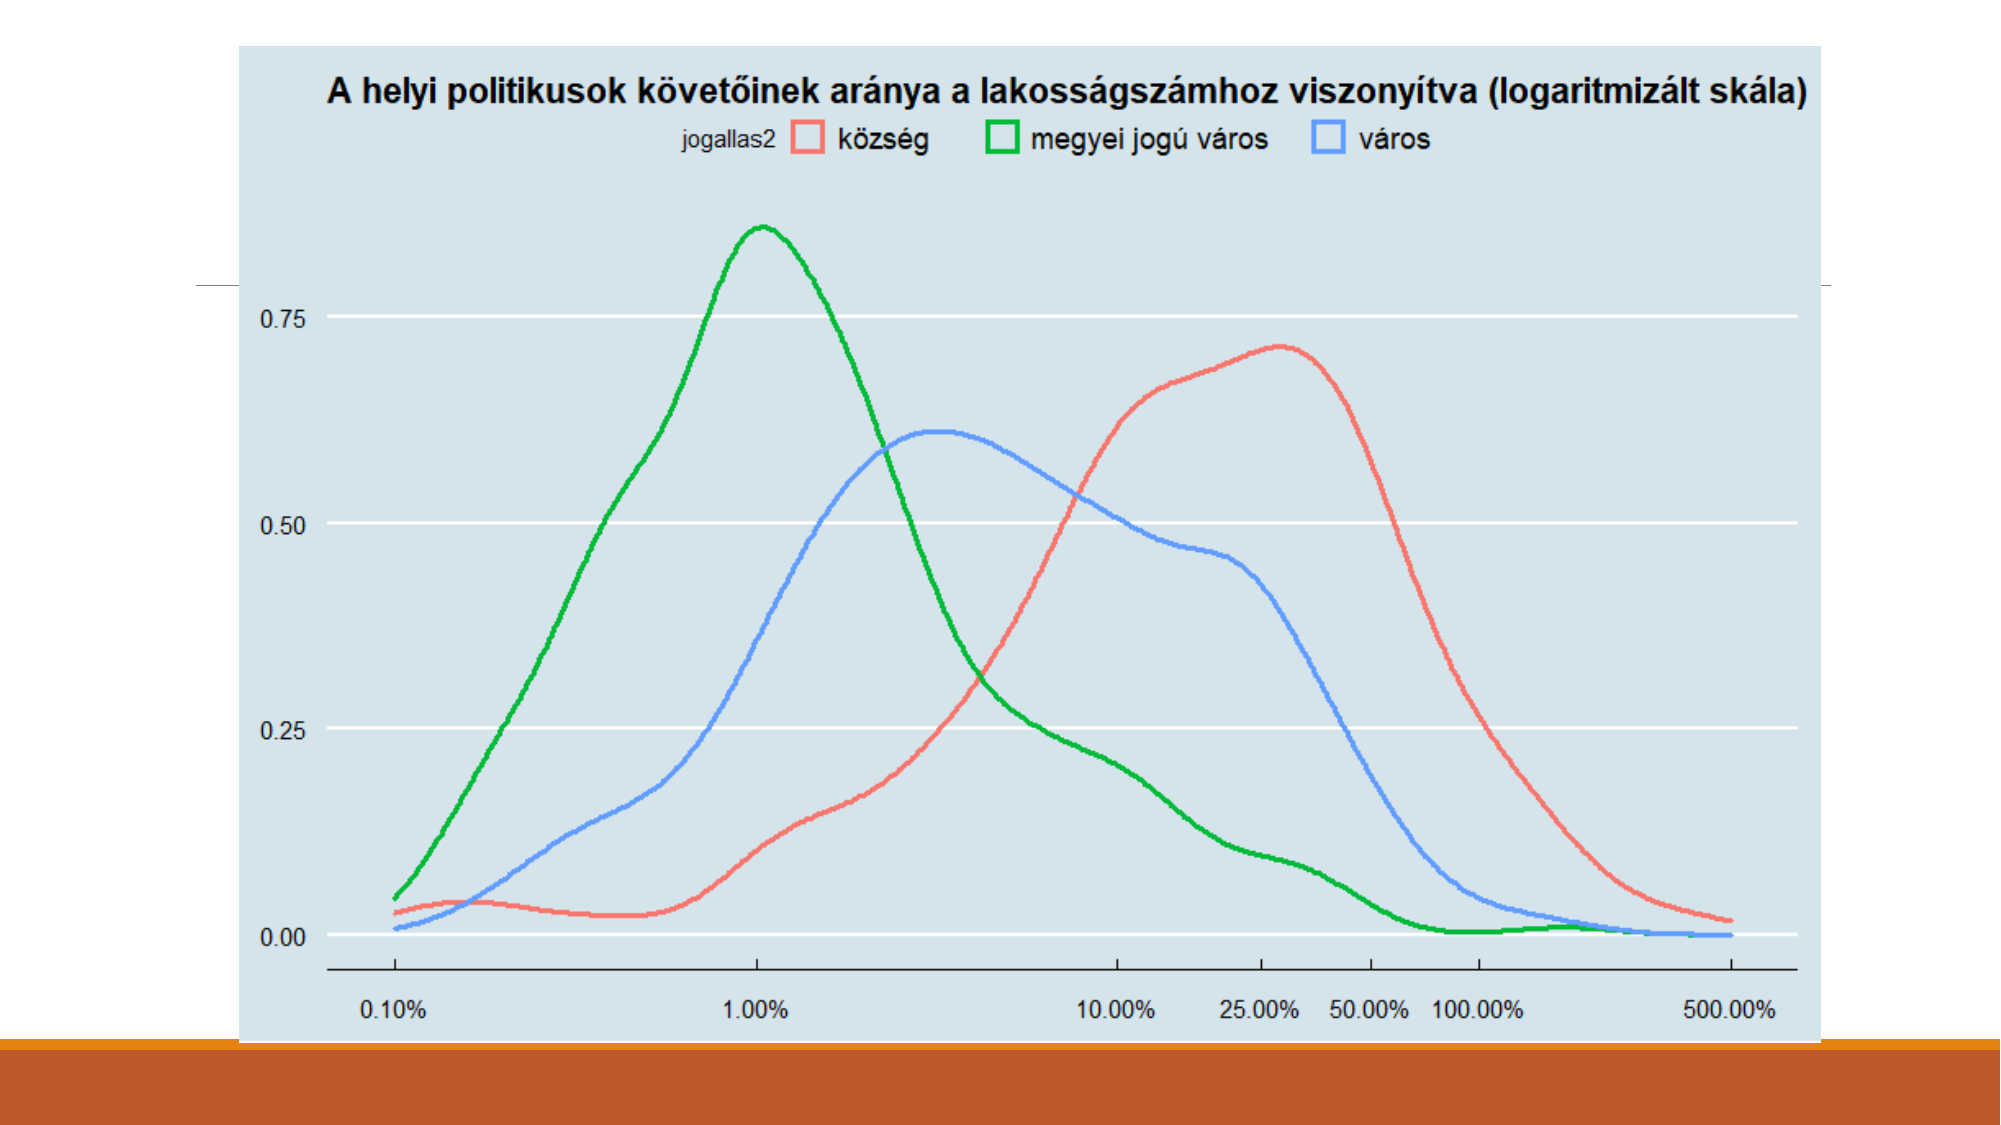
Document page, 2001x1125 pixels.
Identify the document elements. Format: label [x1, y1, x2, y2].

list [239, 46, 1822, 1043]
